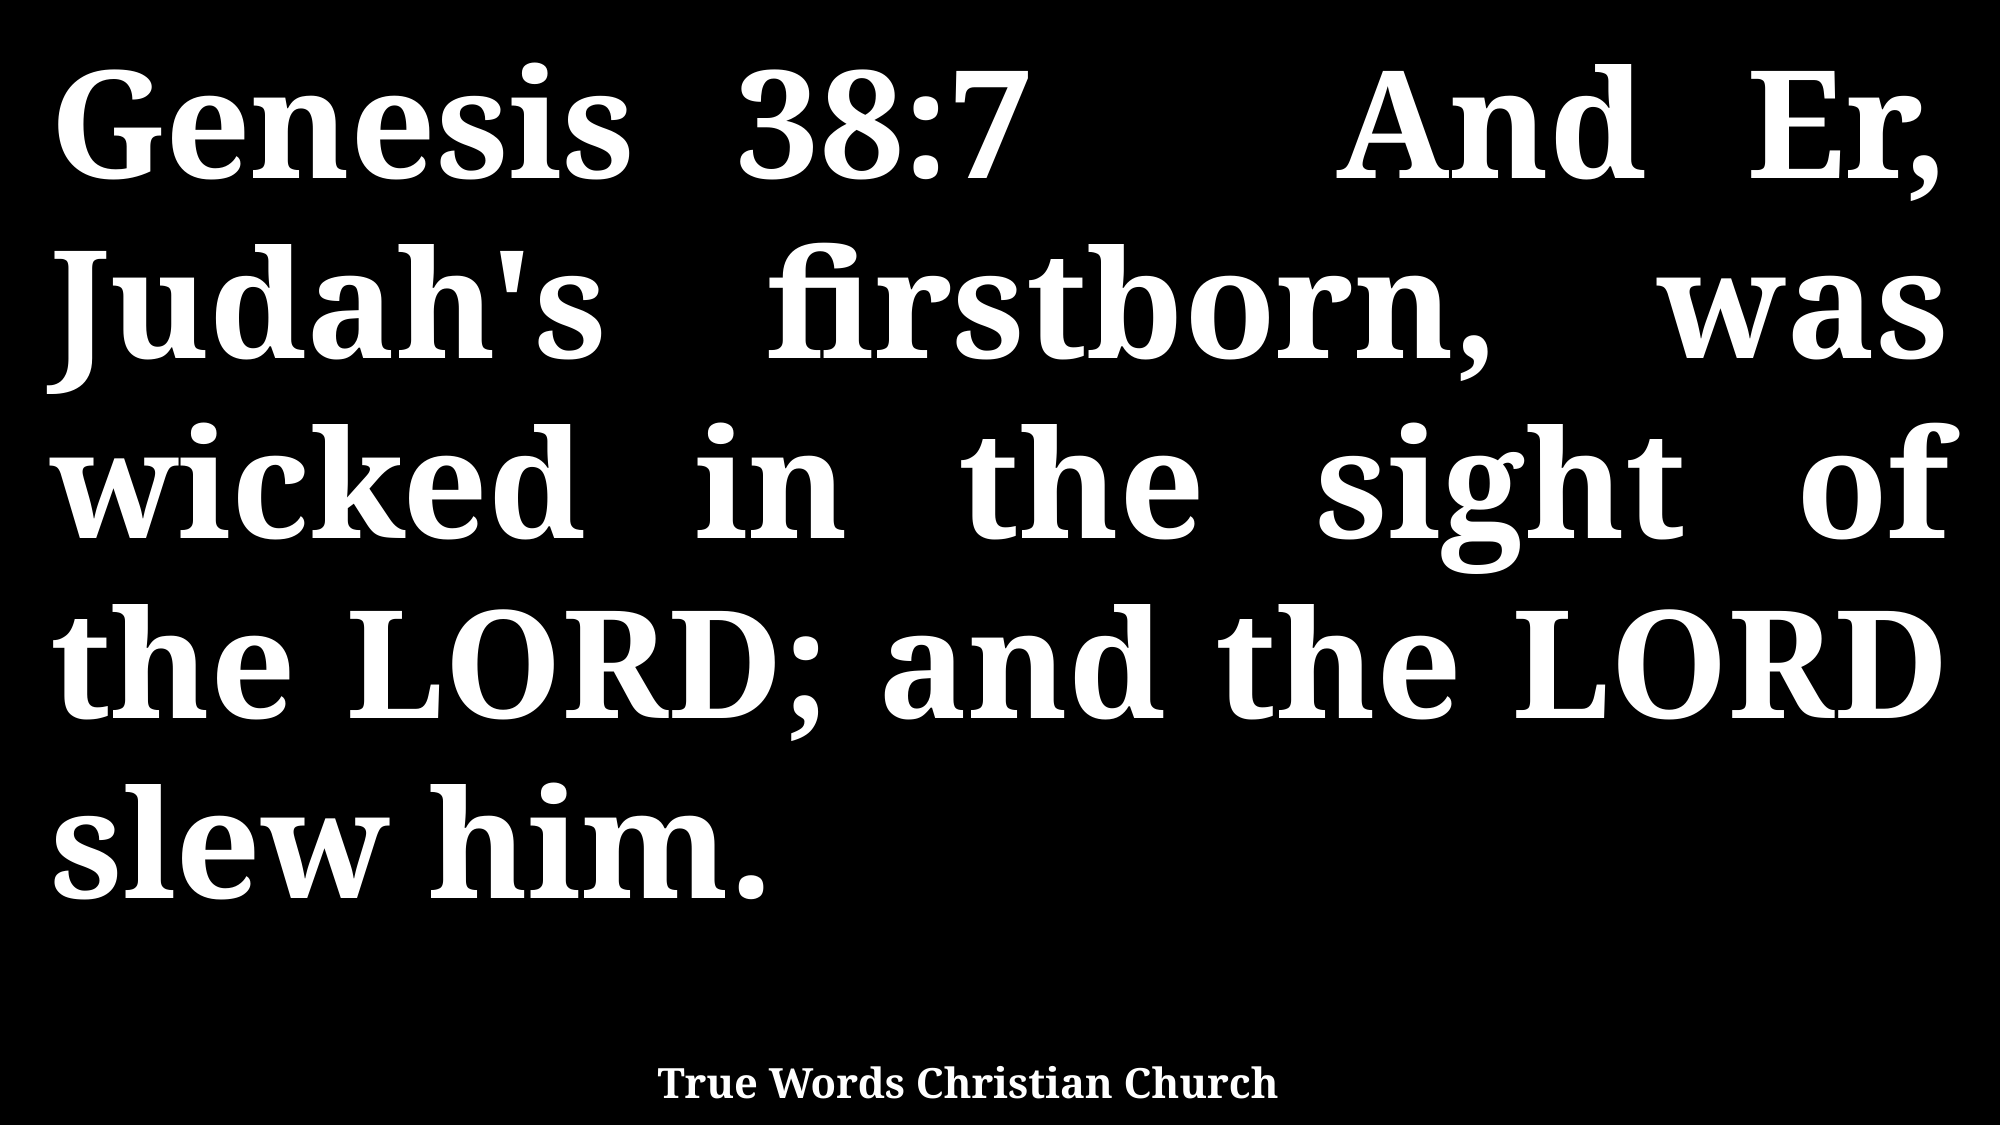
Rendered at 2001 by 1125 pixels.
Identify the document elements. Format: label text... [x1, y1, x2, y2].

text_box True Words Christian Church [642, 1049, 1294, 1114]
text_box Genesis 38:7 And Er, Judah's firstborn, was wicked in the sight of the LORD; and the LORD slew him. [35, 21, 1965, 937]
